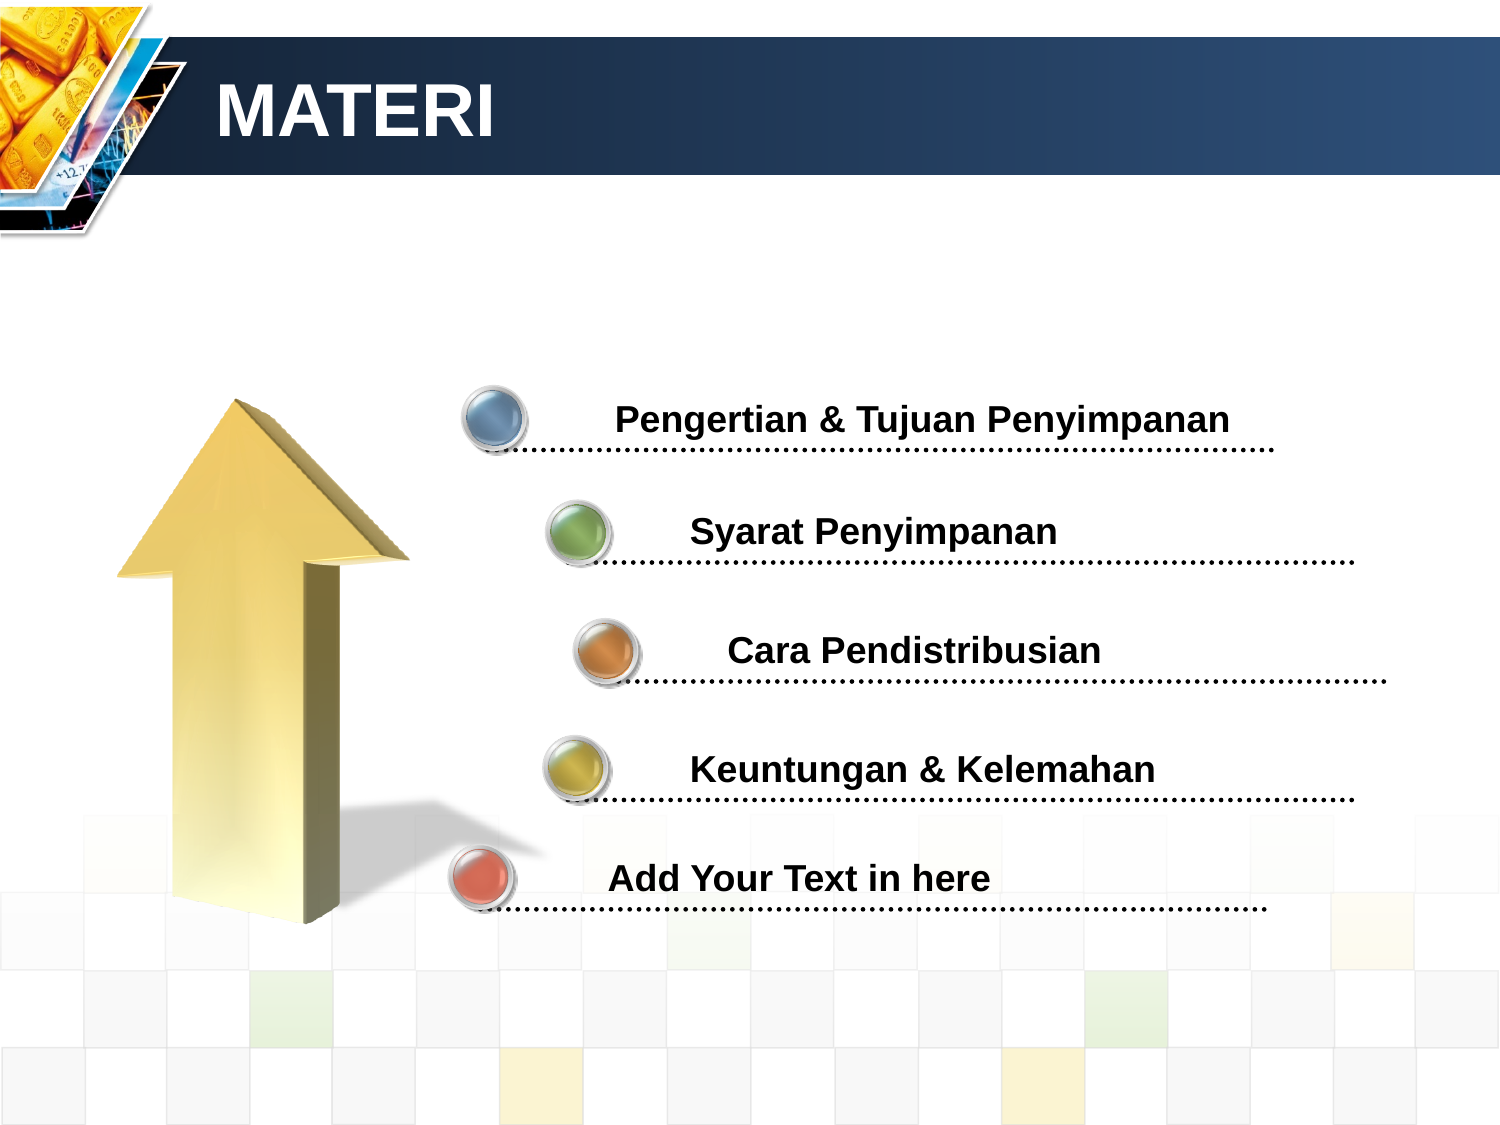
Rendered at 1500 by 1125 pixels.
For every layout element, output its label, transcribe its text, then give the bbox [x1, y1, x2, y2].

text_box Cara Pendistribusian [712, 618, 1296, 679]
text_box Syarat Penyimpanan [675, 499, 1258, 560]
picture [576, 494, 585, 499]
picture [638, 650, 643, 660]
text_box Add Your Text in here [592, 846, 1176, 907]
picture [0, 0, 190, 243]
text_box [447, 844, 513, 910]
picture [112, 362, 563, 963]
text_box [461, 385, 527, 451]
picture [574, 730, 583, 735]
picture [608, 767, 613, 777]
text_box Keuntungan & Kelemahan [675, 737, 1258, 798]
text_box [542, 735, 608, 801]
title MATERI [199, 37, 1413, 176]
text_box Pengertian & Tujuan Penyimpanan [599, 387, 1350, 448]
picture [604, 613, 613, 618]
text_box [545, 499, 611, 566]
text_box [572, 618, 638, 684]
